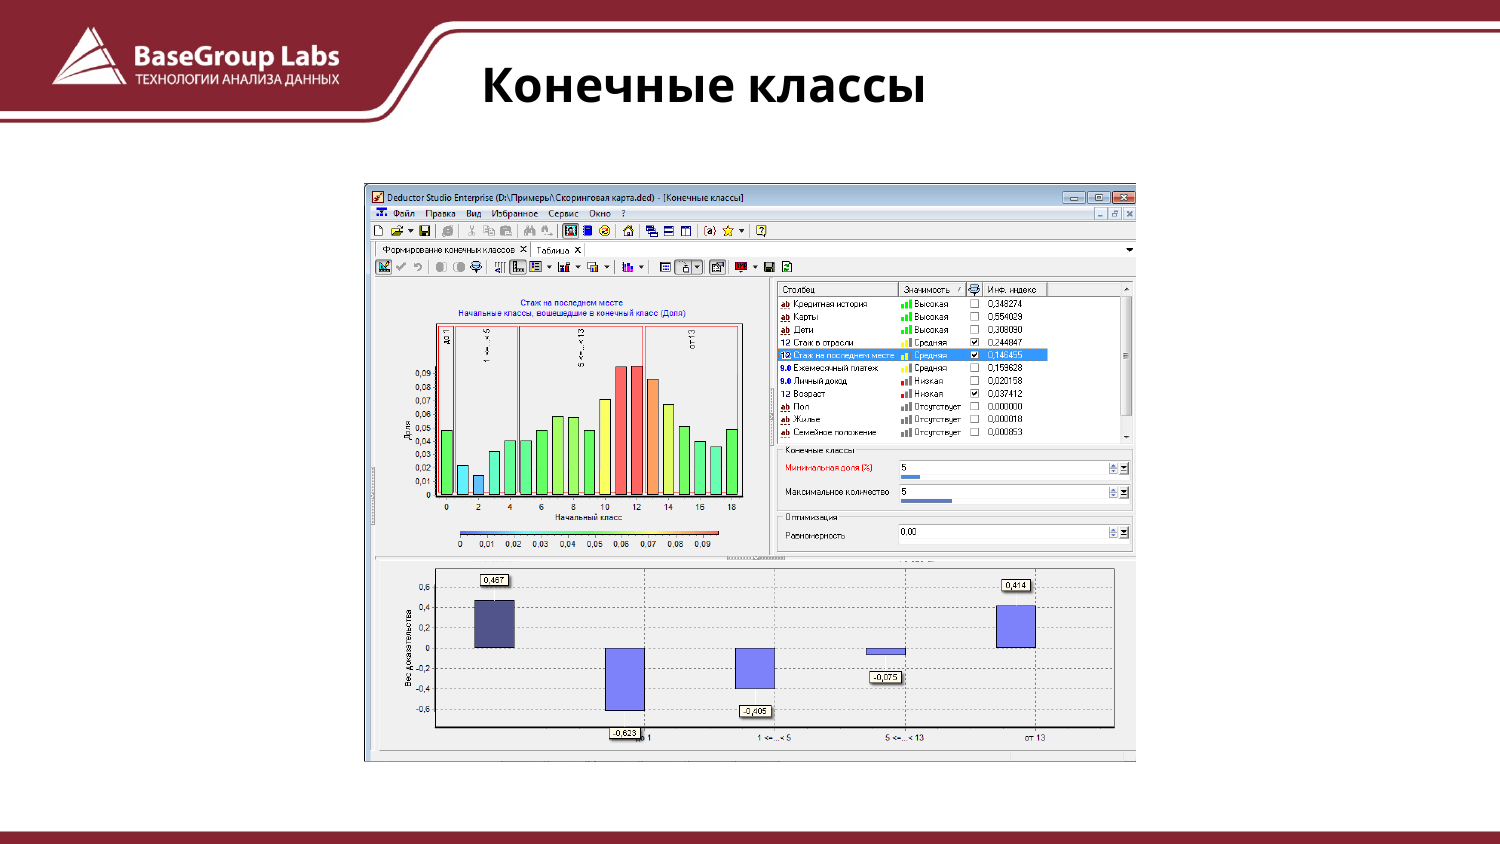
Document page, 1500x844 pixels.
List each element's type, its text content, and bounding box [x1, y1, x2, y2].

picture [0, 0, 1500, 844]
title Конечные классы [466, 43, 1463, 124]
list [363, 182, 1137, 763]
